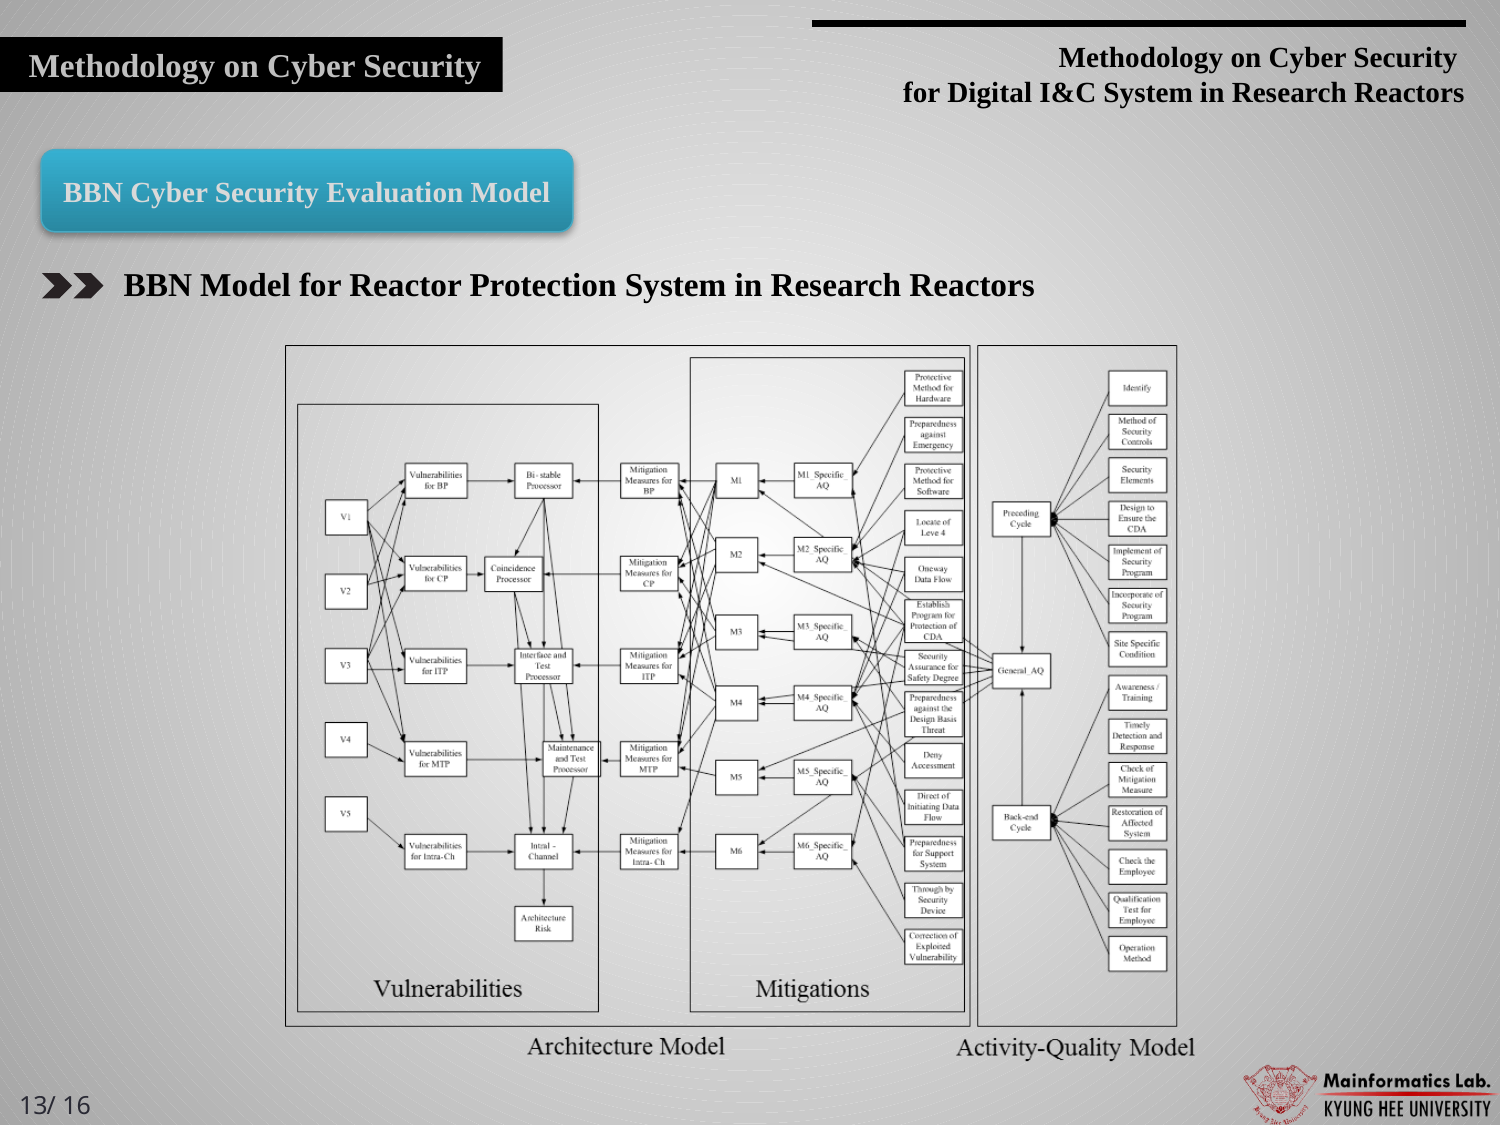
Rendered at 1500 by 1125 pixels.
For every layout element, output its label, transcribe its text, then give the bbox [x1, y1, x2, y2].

picture [1239, 1060, 1500, 1125]
text_box 13 [0, 1082, 68, 1125]
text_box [41, 272, 104, 299]
text_box Methodology on Cyber Security [0, 37, 503, 92]
text_box Methodology on Cyber Security for Digital I&C System in Research Reactors [785, 31, 1480, 116]
text_box BBN Cyber Security Evaluation Model [41, 149, 573, 232]
picture [284, 345, 1216, 1079]
text_box BBN Model for Reactor Protection System in Research Reactors [67, 255, 1329, 310]
